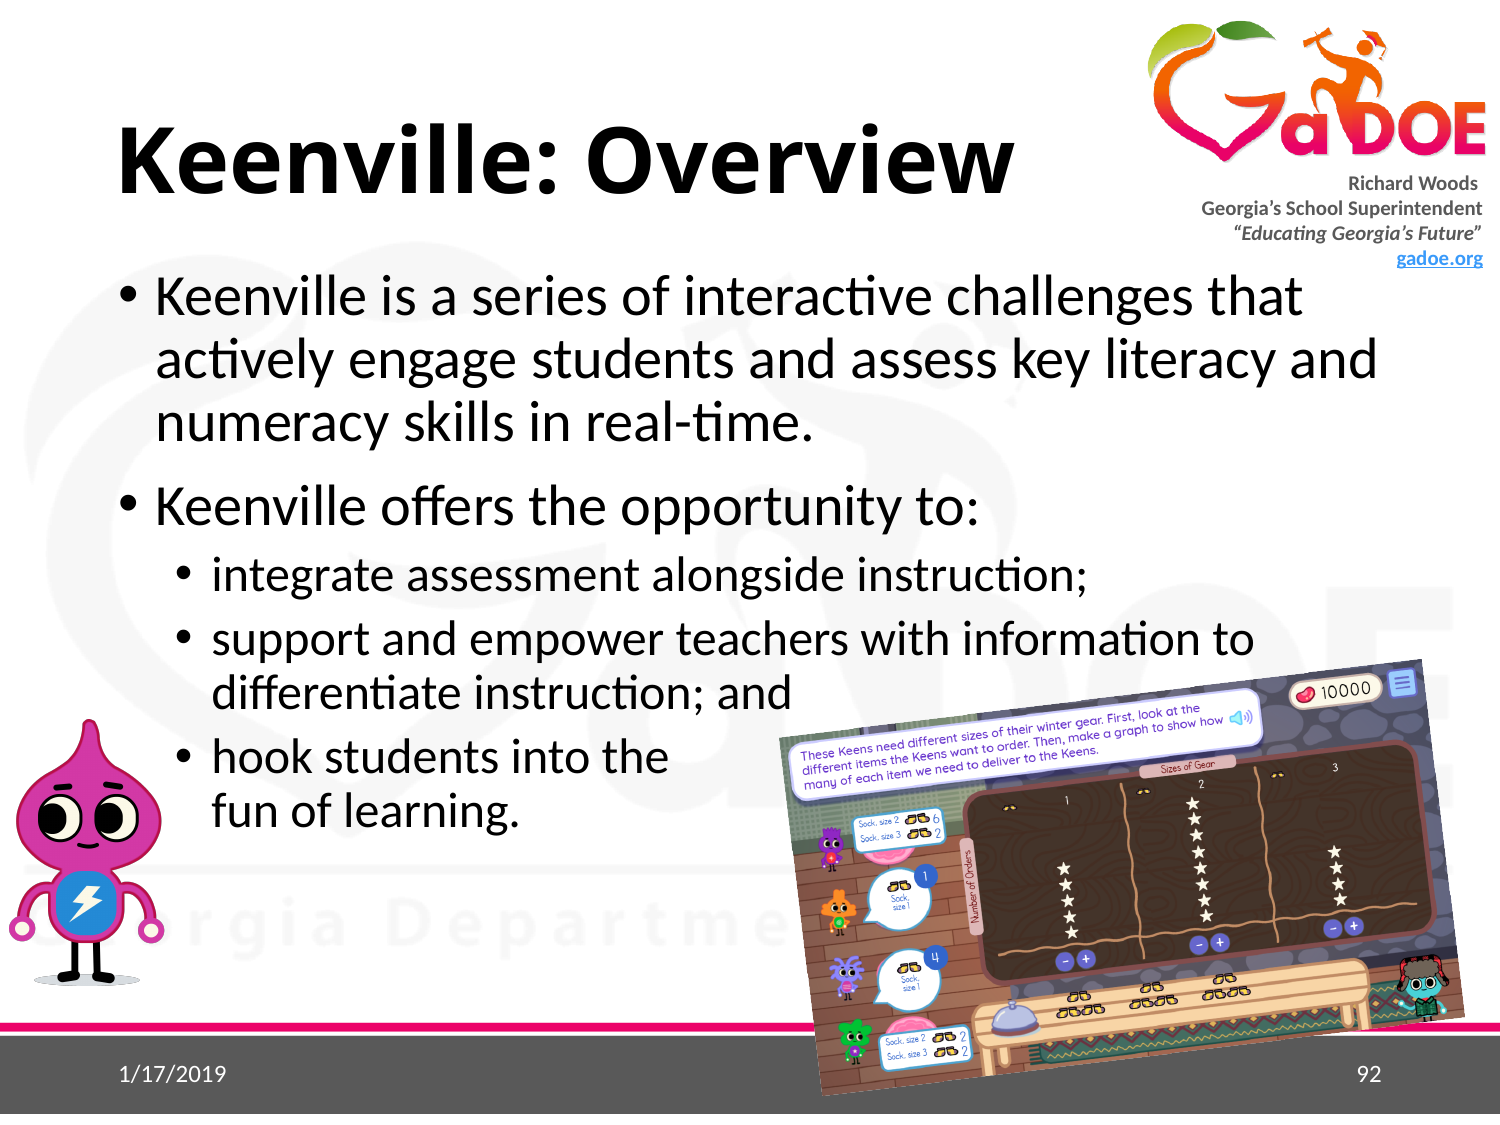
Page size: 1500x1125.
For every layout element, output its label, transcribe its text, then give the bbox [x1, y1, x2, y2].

list Keenville is a series of interactive challenges that actively engage students and assess key literacy and numeracy skills in real-time. Keenville offers the opportunity to: integrate assessment alongside instruction; support and empower teachers with information to differentiate instruction; and hook students into the fun of learning. [103, 258, 1397, 1014]
picture [9, 235, 169, 986]
slide_number 92 [1059, 1058, 1397, 1103]
title Keenville: Overview [99, 54, 1154, 273]
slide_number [103, 1042, 441, 1103]
picture [780, 235, 1473, 1095]
picture [1135, 8, 1499, 164]
